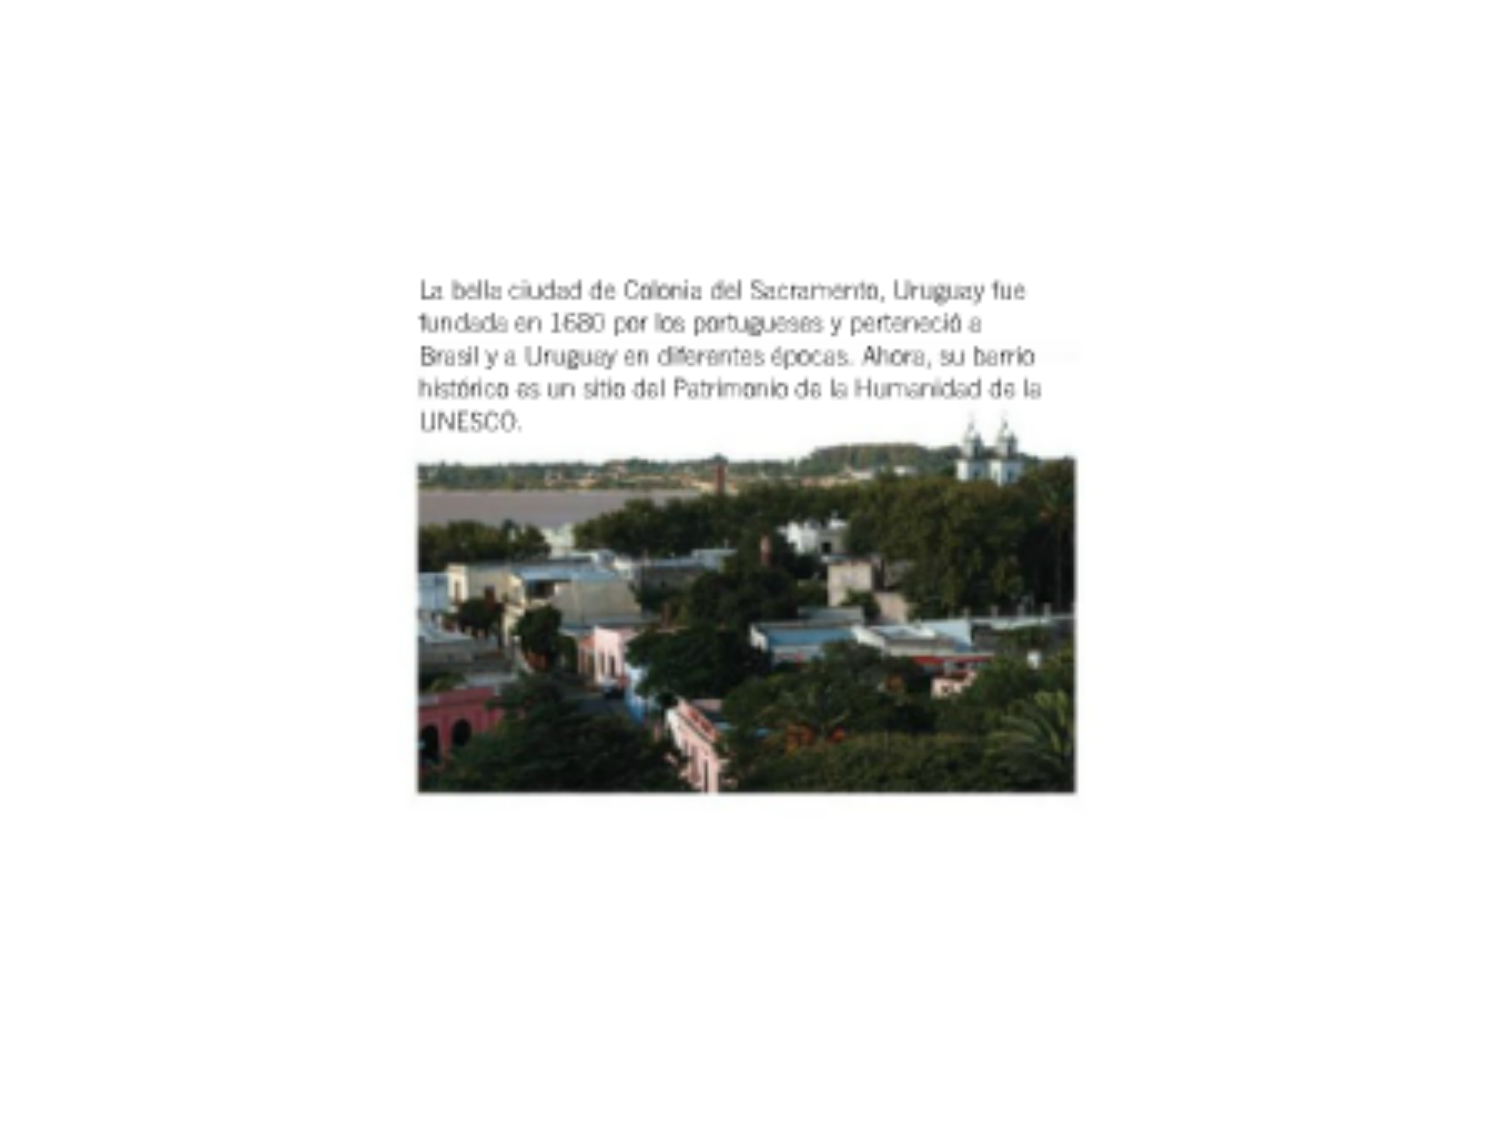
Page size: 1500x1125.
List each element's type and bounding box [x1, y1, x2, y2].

picture [396, 254, 1112, 837]
